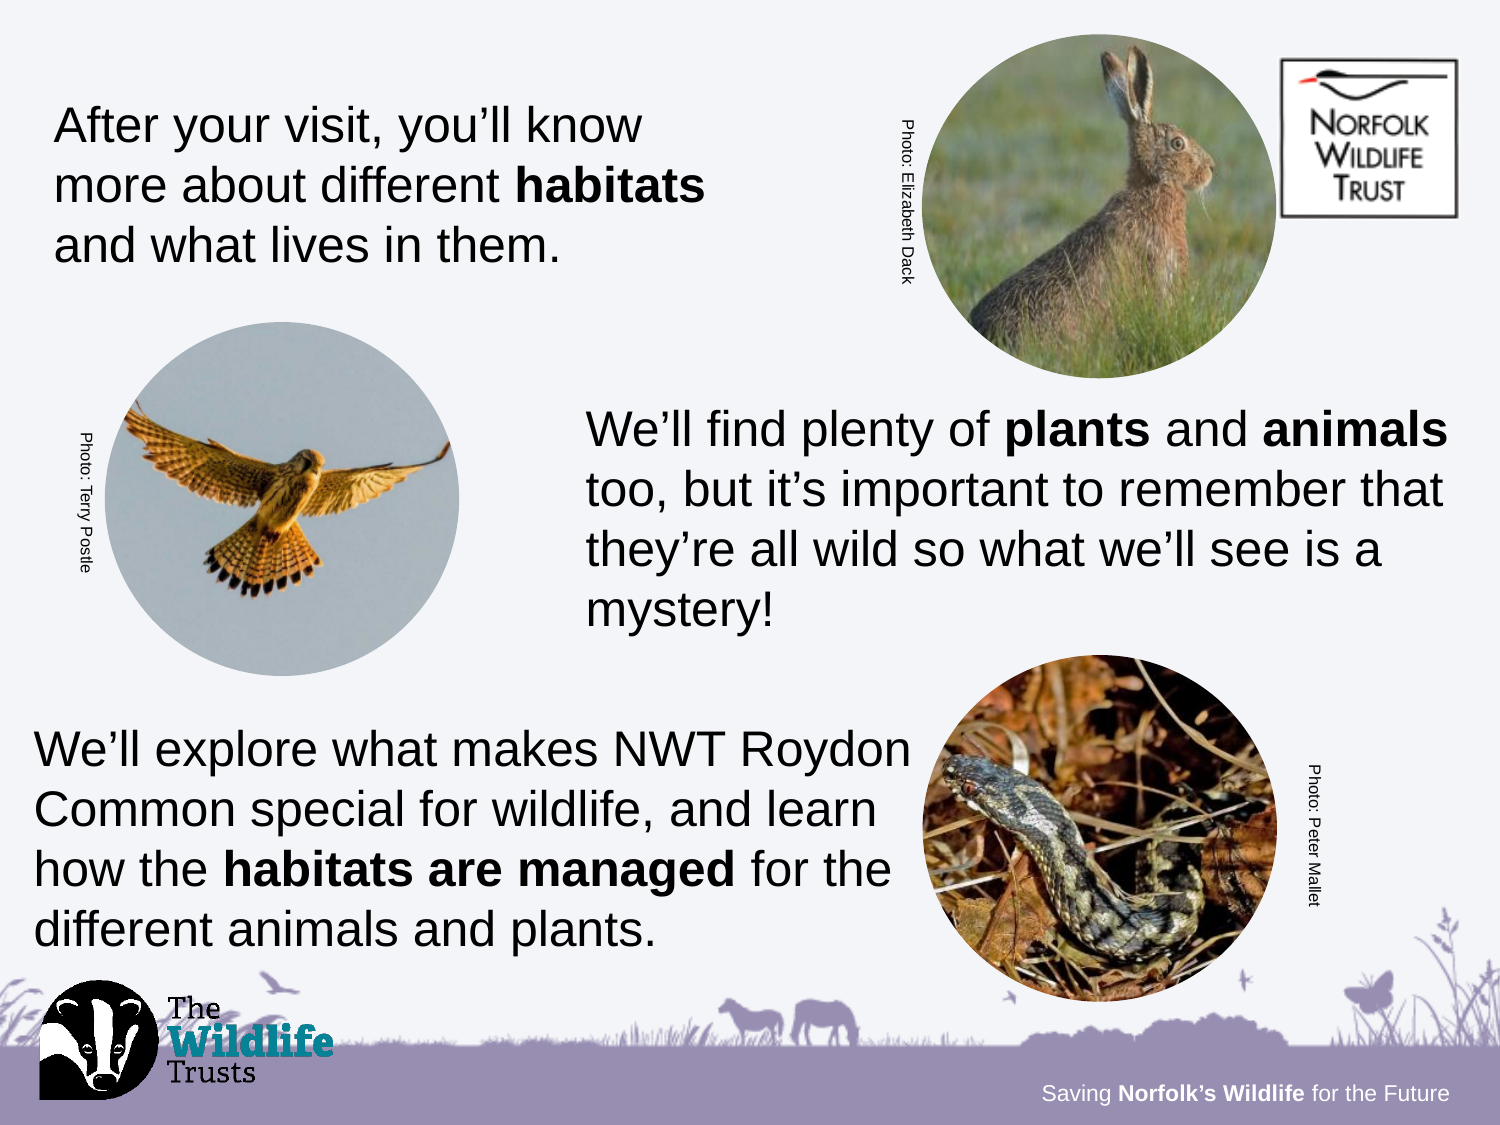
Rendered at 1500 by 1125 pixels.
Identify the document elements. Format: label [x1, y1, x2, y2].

text_box [463, 388, 1500, 647]
text_box [18, 708, 1334, 1028]
text_box [54, 388, 99, 647]
picture [0, 0, 1500, 1125]
